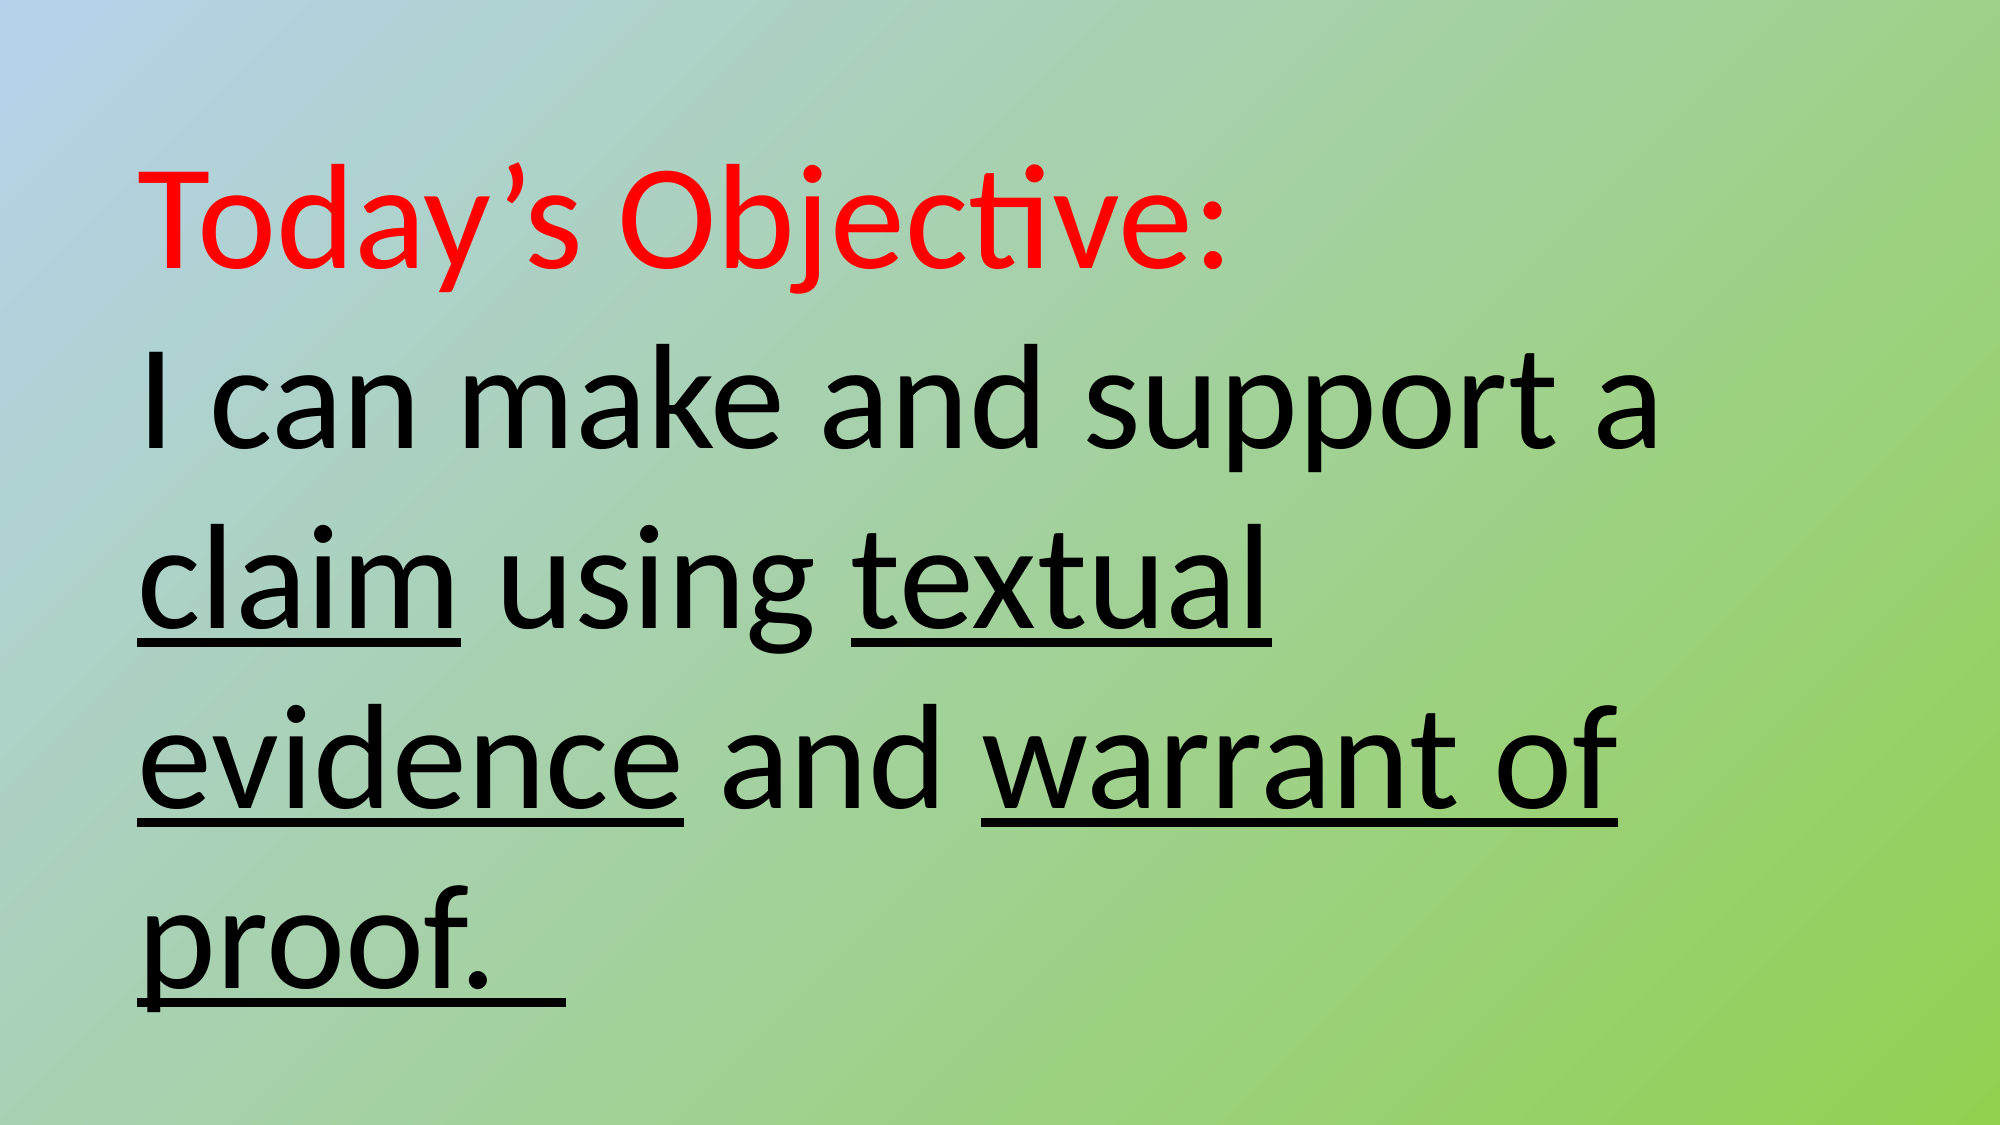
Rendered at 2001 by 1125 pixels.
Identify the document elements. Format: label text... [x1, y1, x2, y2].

text_box Today’s Objective: I can make and support a claim using textual evidence and warrant of proof. [122, 110, 1810, 1026]
